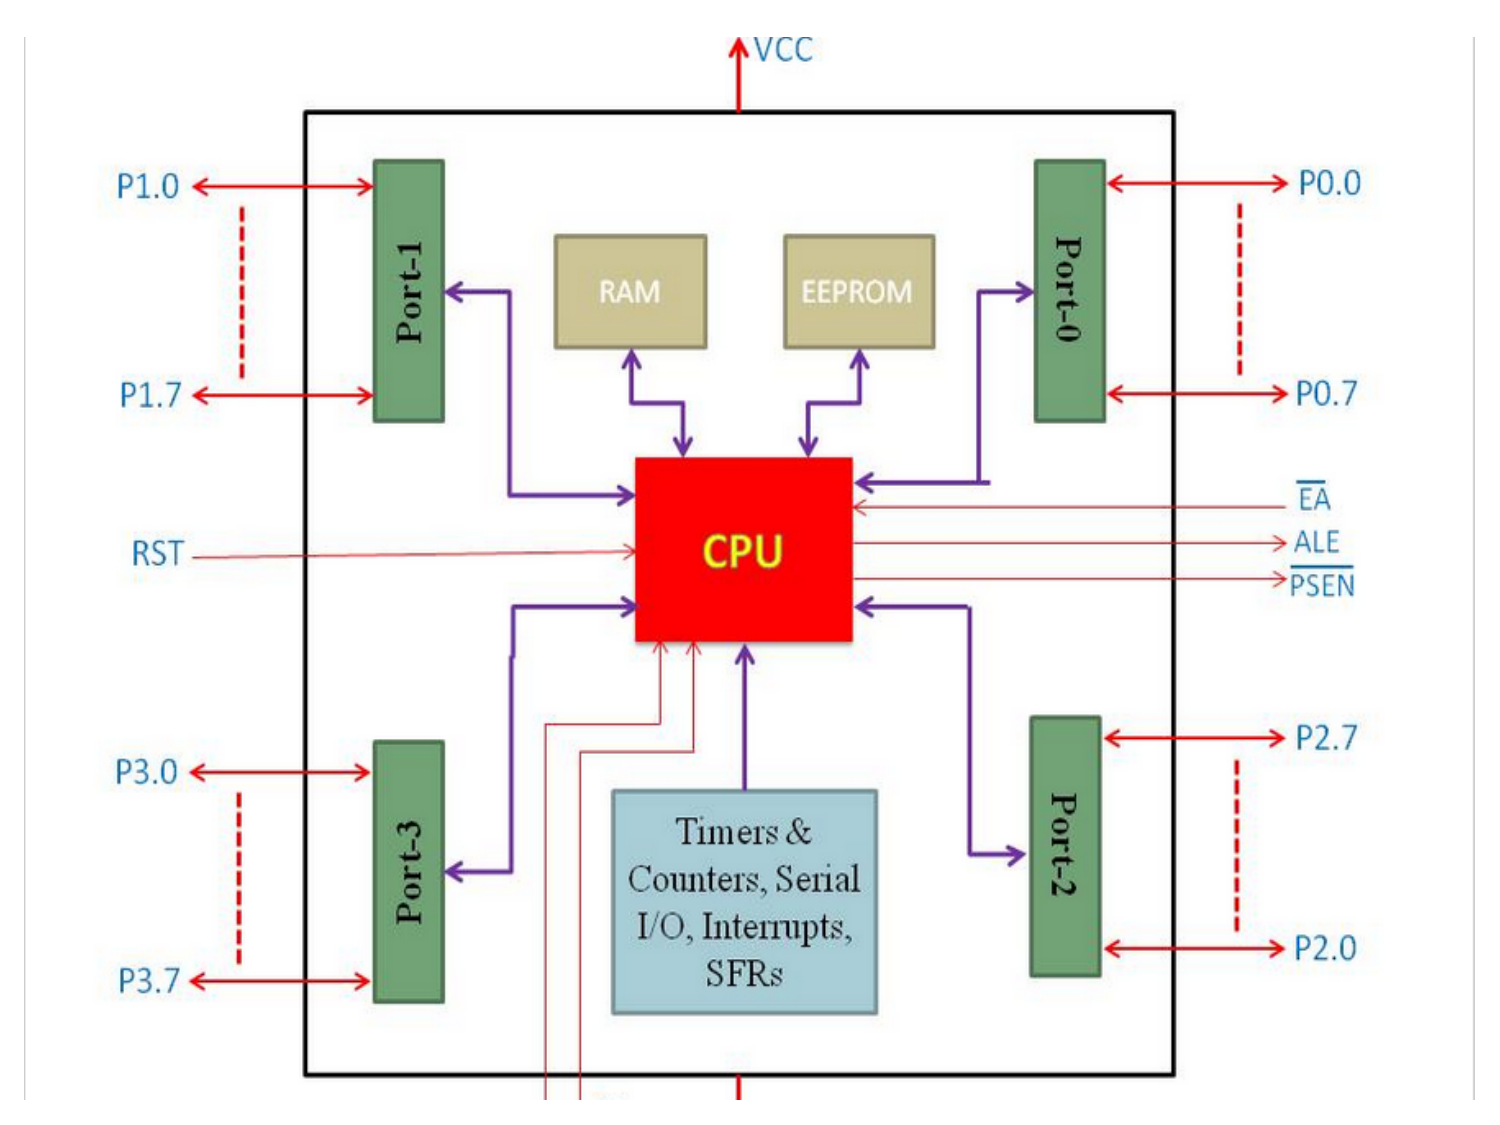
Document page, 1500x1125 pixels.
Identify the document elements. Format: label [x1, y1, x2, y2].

list [24, 37, 1476, 1101]
